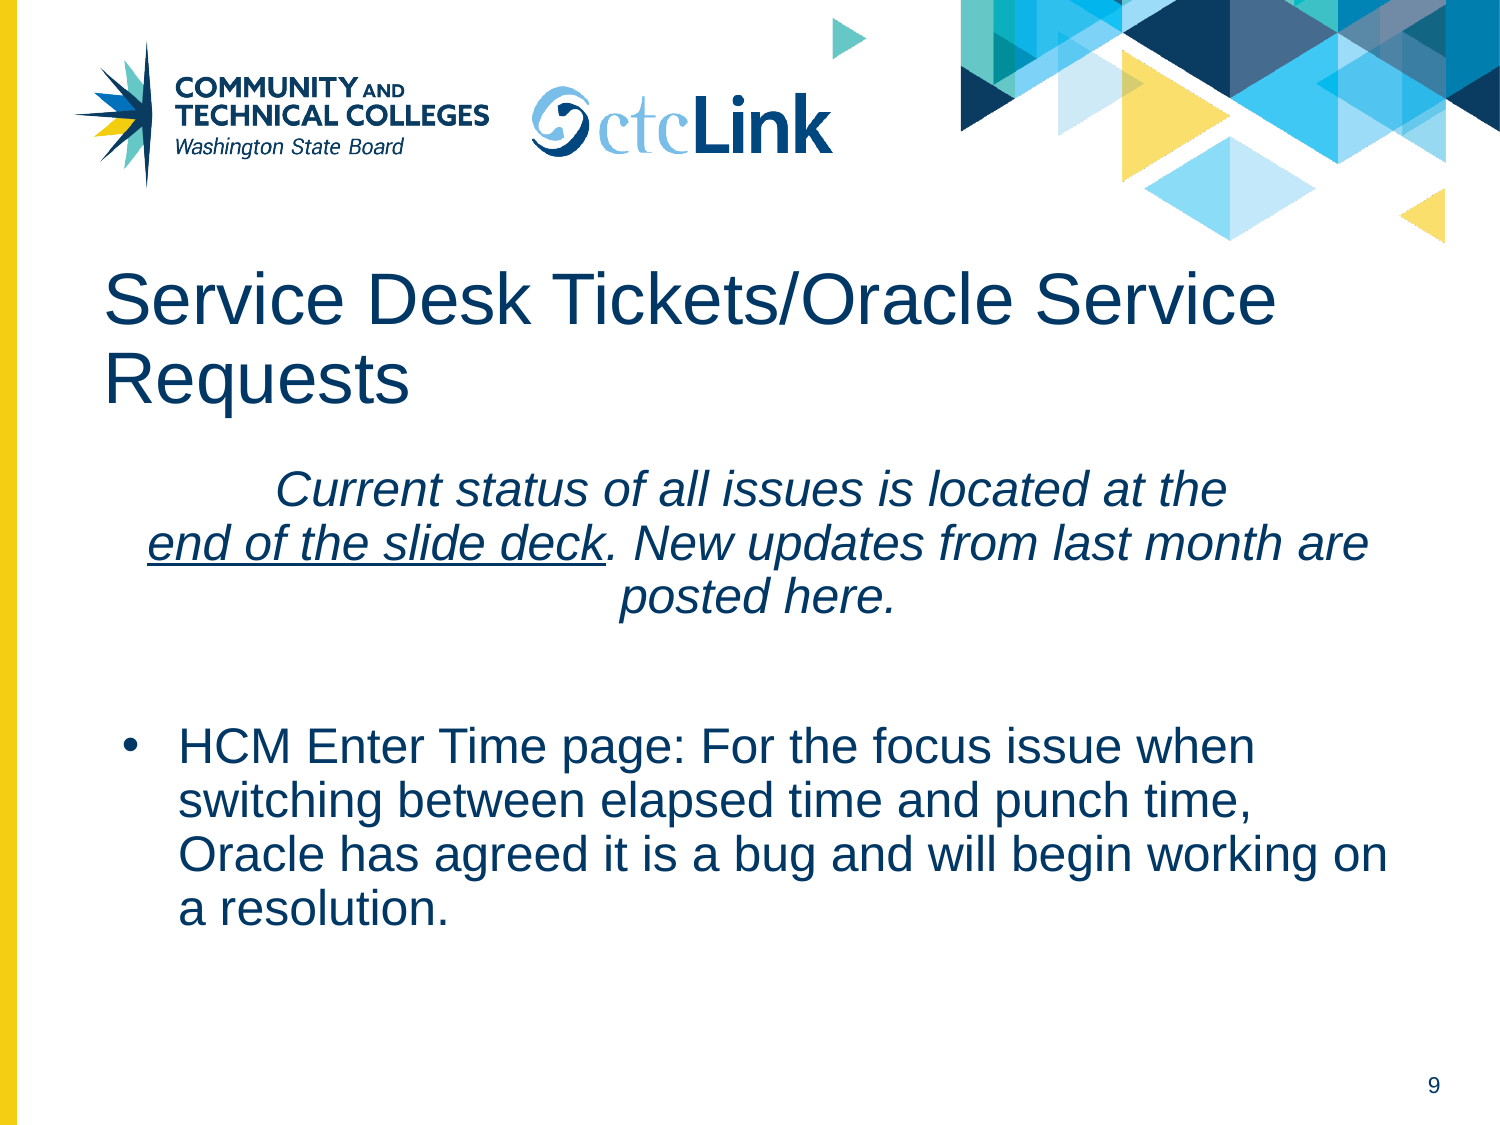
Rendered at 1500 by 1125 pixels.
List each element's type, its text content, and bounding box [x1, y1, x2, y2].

slide_number 9 [1378, 1063, 1456, 1103]
title Service Desk Tickets/Oracle Service Requests [88, 254, 1456, 385]
list Current status of all issues is located at the end of the slide deck. New updates from last month are posted here. HCM Enter Time page: For the focus issue when switching between elapsed time and punch time, Oracle has agreed it is a bug and will begin working on a resolution. [88, 455, 1422, 1087]
picture [17, 0, 1500, 243]
